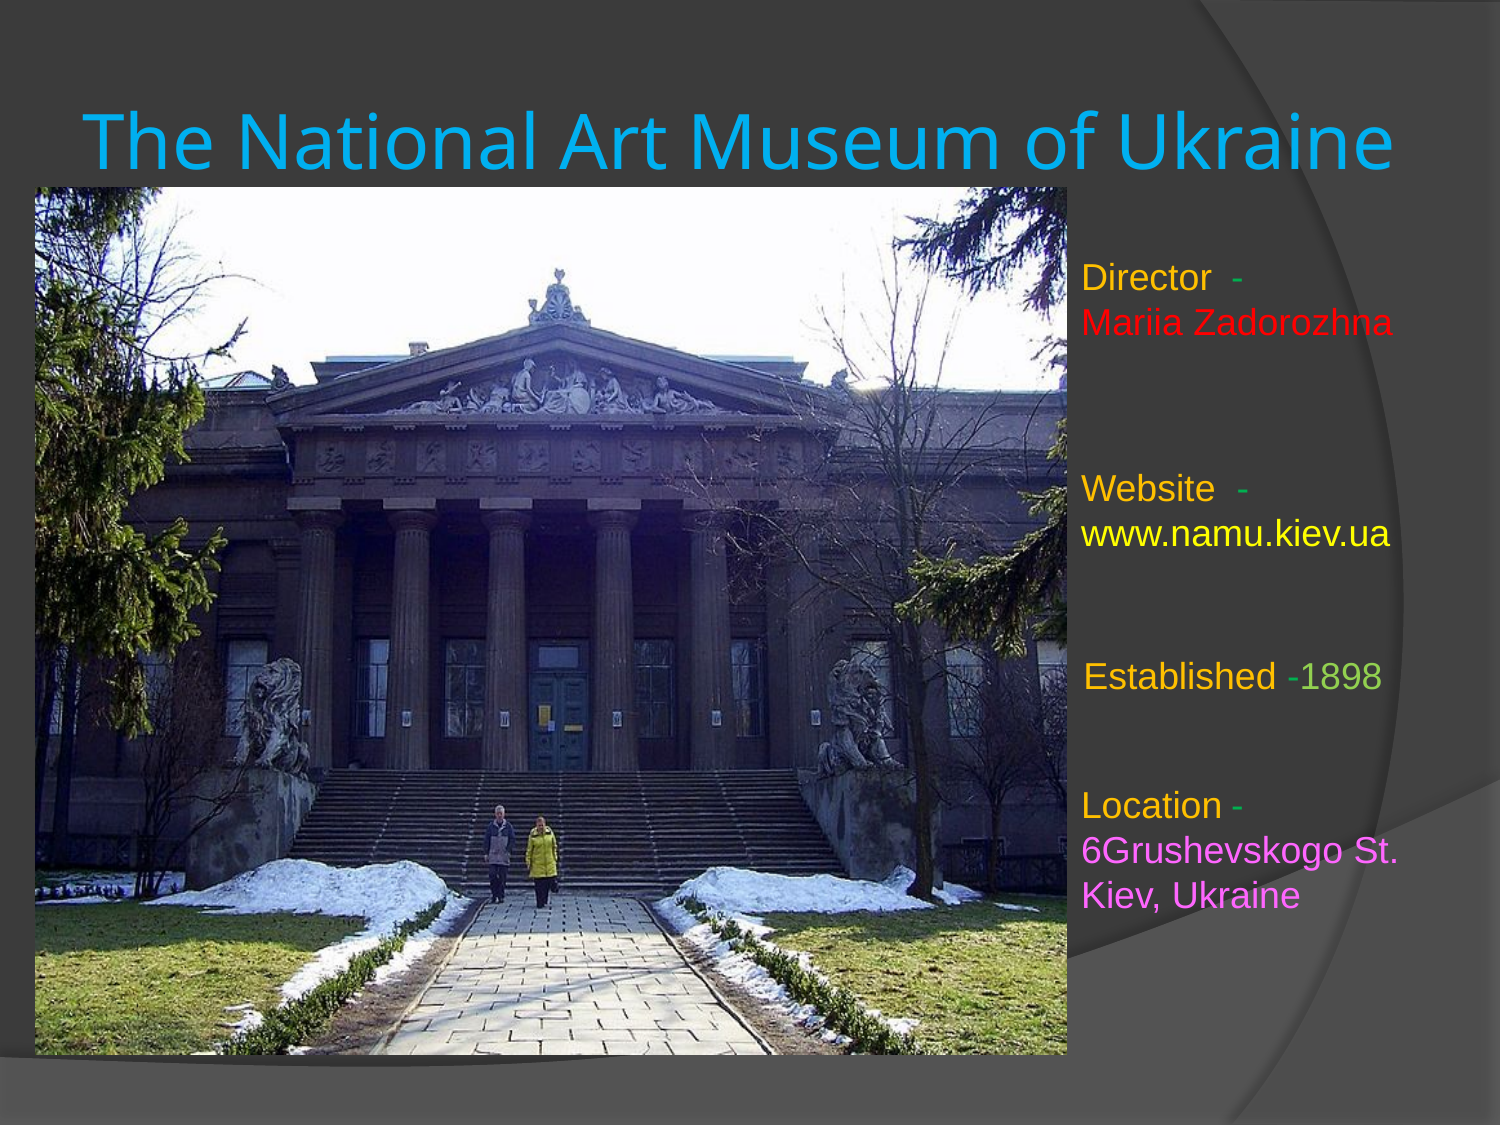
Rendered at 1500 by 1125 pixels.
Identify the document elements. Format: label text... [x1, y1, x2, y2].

text_box Location -6Grushevskogo St. Kiev, Ukraine [1078, 773, 1500, 924]
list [34, 187, 1067, 1055]
text_box Established -1898 [1078, 644, 1398, 705]
text_box Website -www.namu.kiev.ua [1078, 456, 1500, 562]
text_box Director - Mariia Zadorozhna [1078, 246, 1500, 351]
title The National Art Museum of Ukraine [75, 45, 1500, 233]
